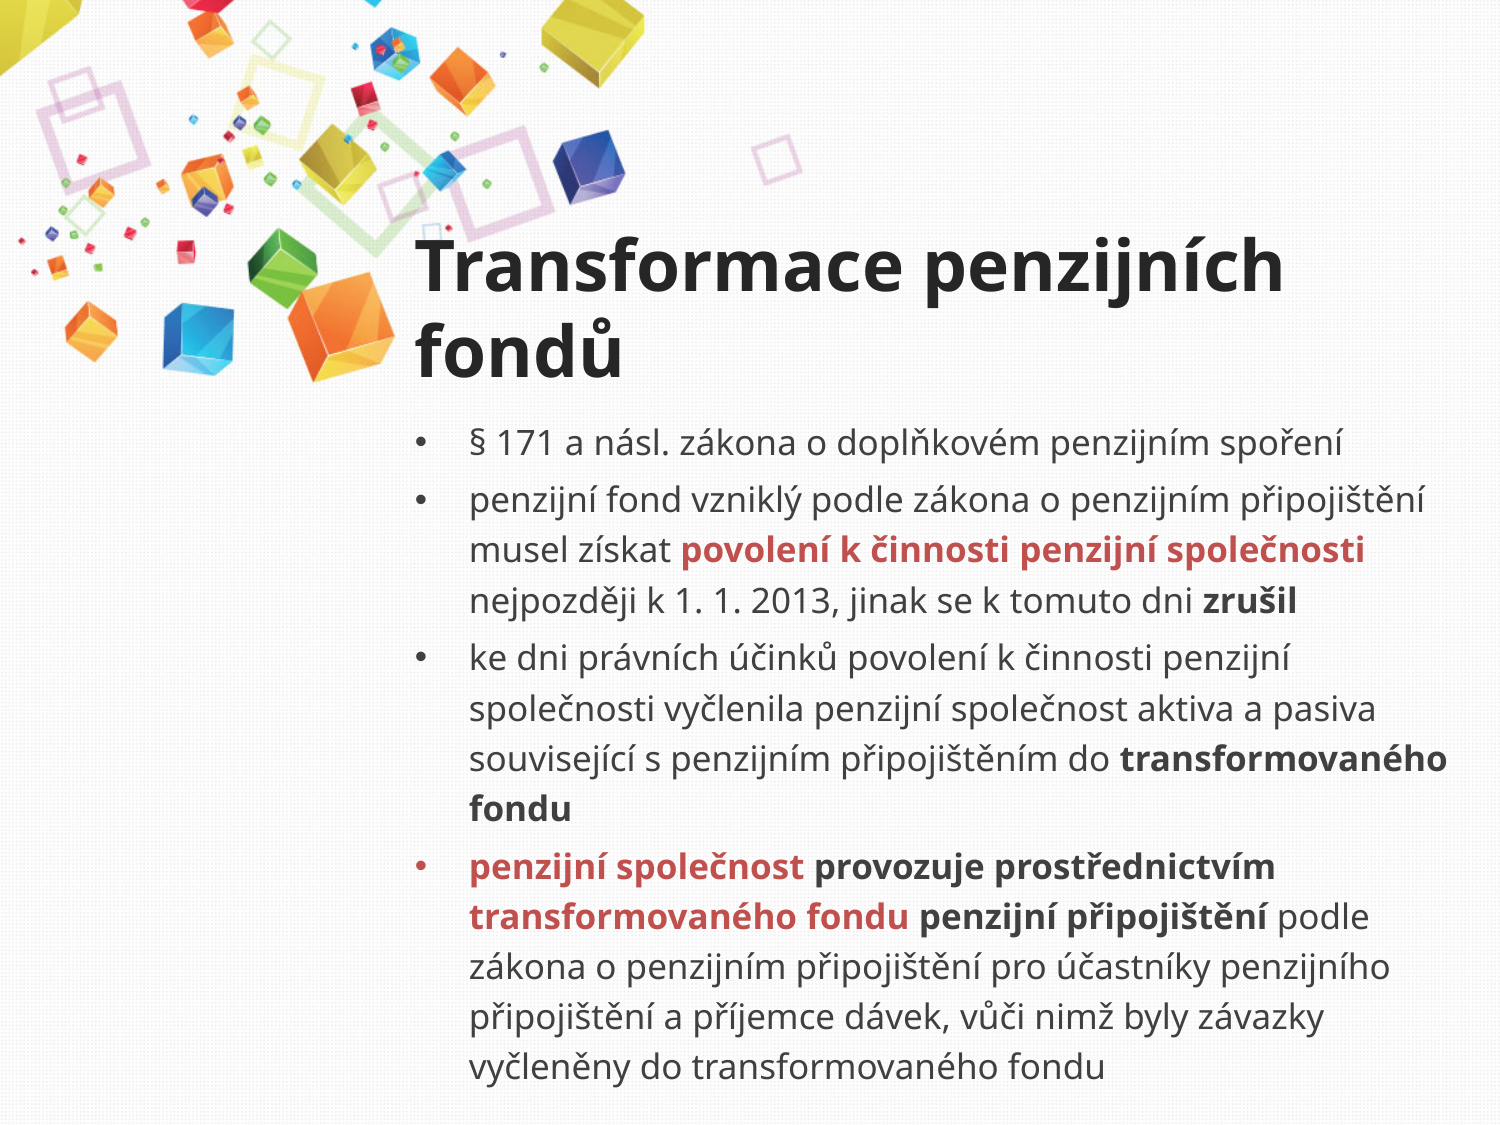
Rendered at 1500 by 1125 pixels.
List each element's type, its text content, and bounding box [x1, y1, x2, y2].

picture [0, 0, 1500, 1125]
title Transformace penzijních fondů [399, 212, 1500, 400]
list § 171 a násl. zákona o doplňkovém penzijním spoření penzijní fond vzniklý podle zákona o penzijním připojištění musel získat povolení k činnosti penzijní společnosti nejpozději k 1. 1. 2013, jinak se k tomuto dni zrušil ke dni právních účinků povolení k činnosti penzijní společnosti vyčlenila penzijní společnost aktiva a pasiva související s penzijním připojištěním do transformovaného fondu penzijní společnost provozuje prostřednictvím transformovaného fondu penzijní připojištění podle zákona o penzijním připojištění pro účastníky penzijního připojištění a příjemce dávek, vůči nimž byly závazky vyčleněny do transformovaného fondu [399, 404, 1500, 1106]
